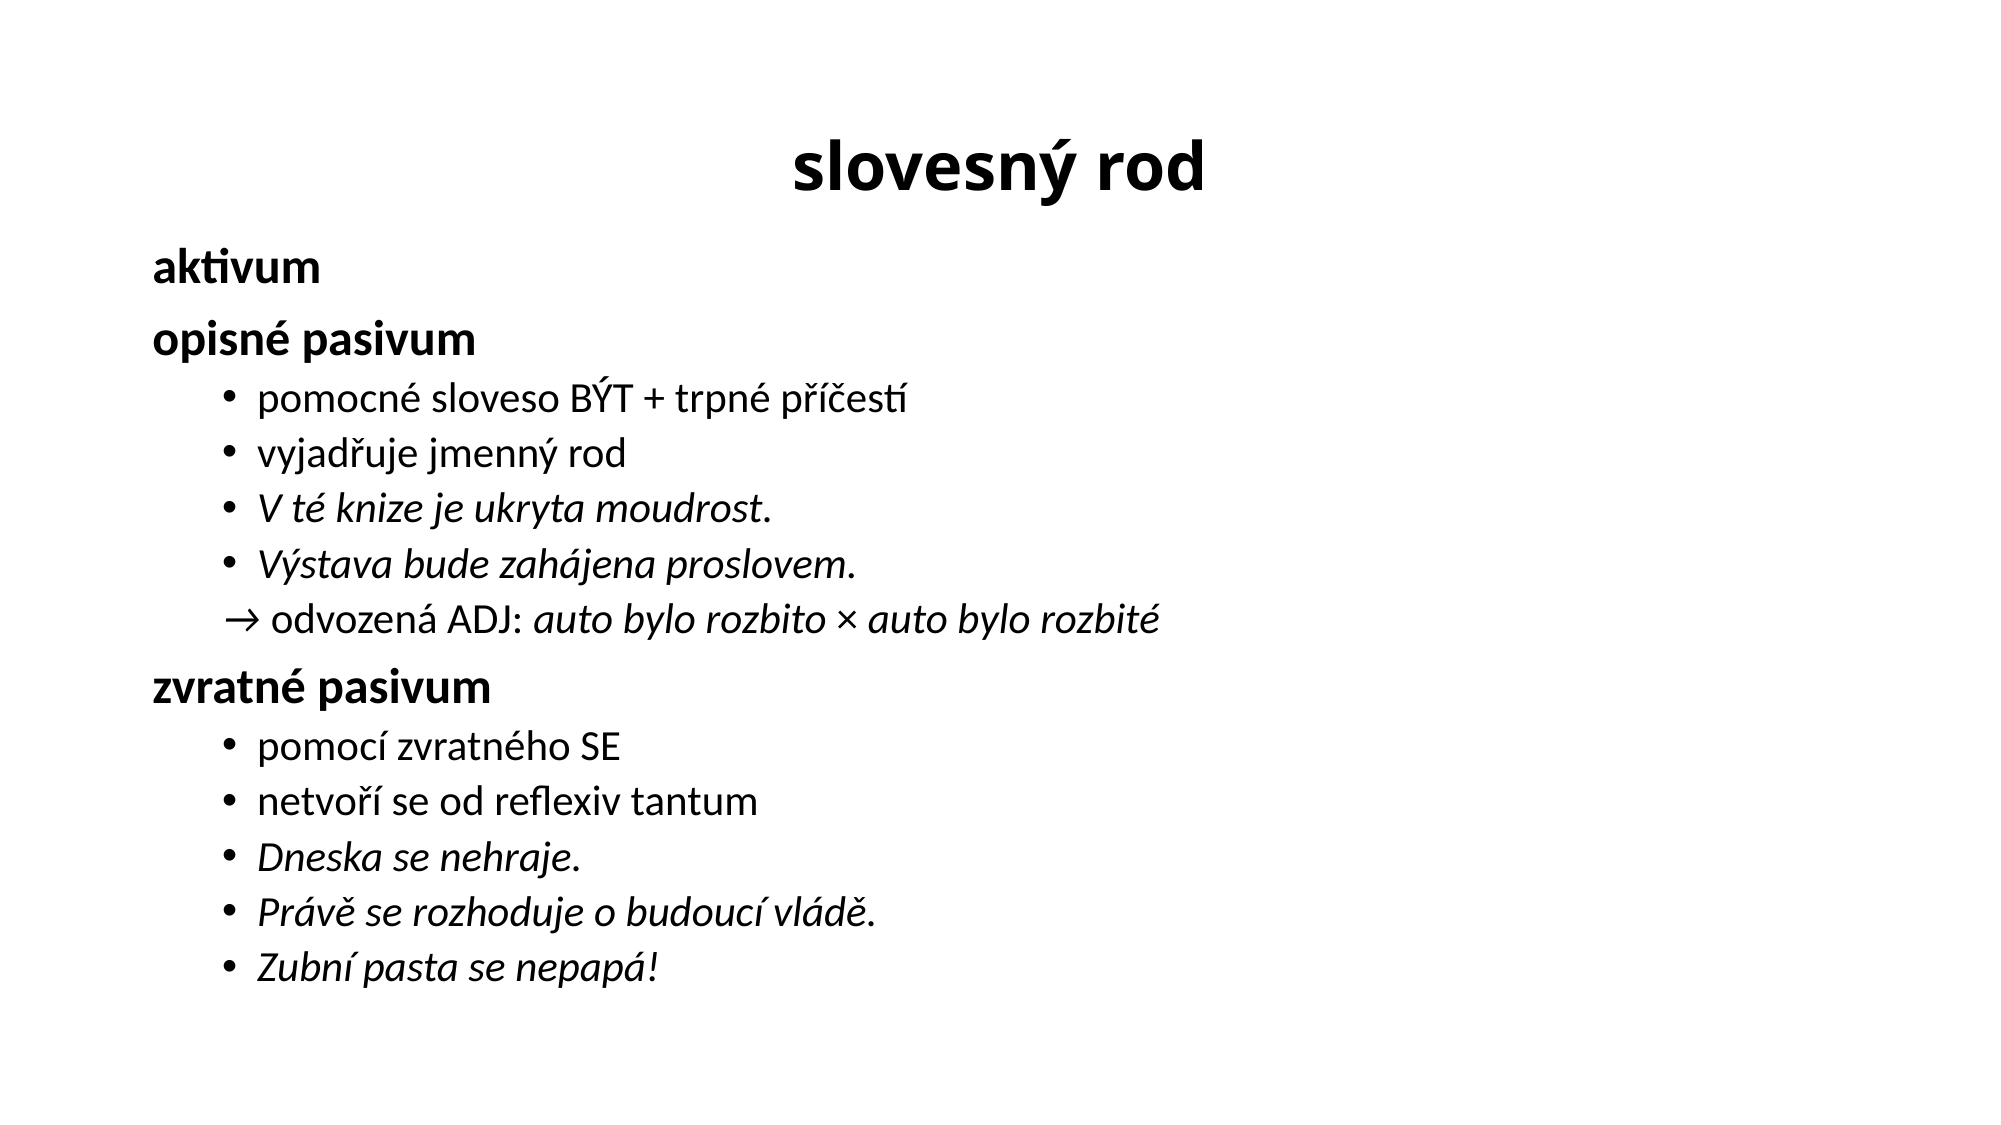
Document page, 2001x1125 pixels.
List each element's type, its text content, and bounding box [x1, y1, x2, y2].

title slovesný rod [137, 59, 1863, 278]
list aktivum opisné pasivum pomocné sloveso BÝT + trpné příčestí vyjadřuje jmenný rod V té knize je ukryta moudrost. Výstava bude zahájena proslovem. → odvozená ADJ: auto bylo rozbito × auto bylo rozbité zvratné pasivum pomocí zvratného SE netvoří se od reflexiv tantum Dneska se nehraje. Právě se rozhoduje o budoucí vládě. Zubní pasta se nepapá! [137, 232, 1675, 1000]
